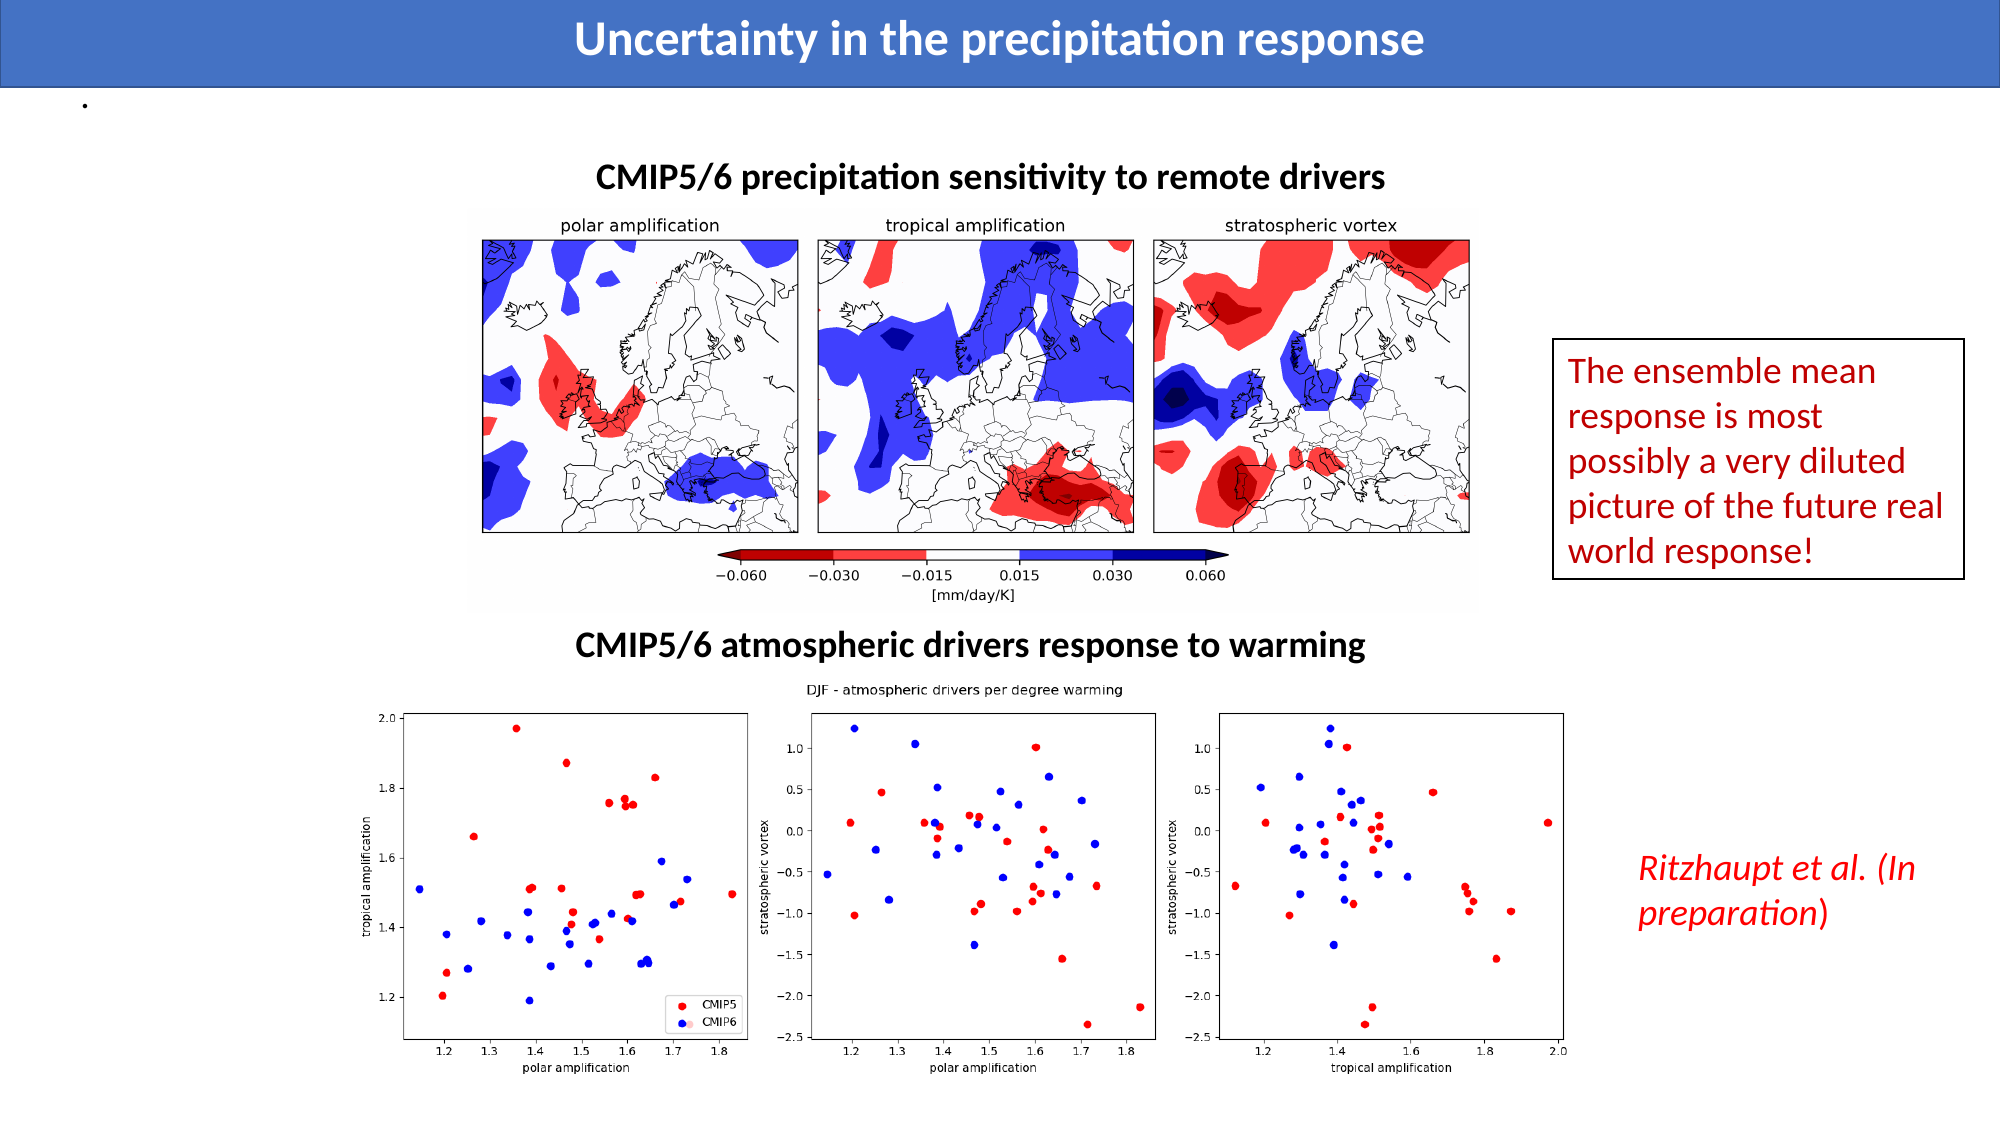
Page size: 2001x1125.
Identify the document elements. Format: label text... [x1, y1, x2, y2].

picture [467, 208, 1479, 613]
picture [349, 676, 1580, 1087]
text_box CMIP5/6 precipitation sensitivity to remote drivers [581, 144, 1747, 205]
text_box Uncertainty in the precipitation response [0, 0, 2000, 88]
text_box CMIP5/6 atmospheric drivers response to warming [560, 612, 1791, 673]
text_box Ritzhaupt et al. (In preparation) [1623, 835, 1933, 941]
text_box The ensemble mean response is most possibly a very diluted picture of the future real world response! [1552, 338, 1965, 580]
text_box . [65, 88, 869, 124]
